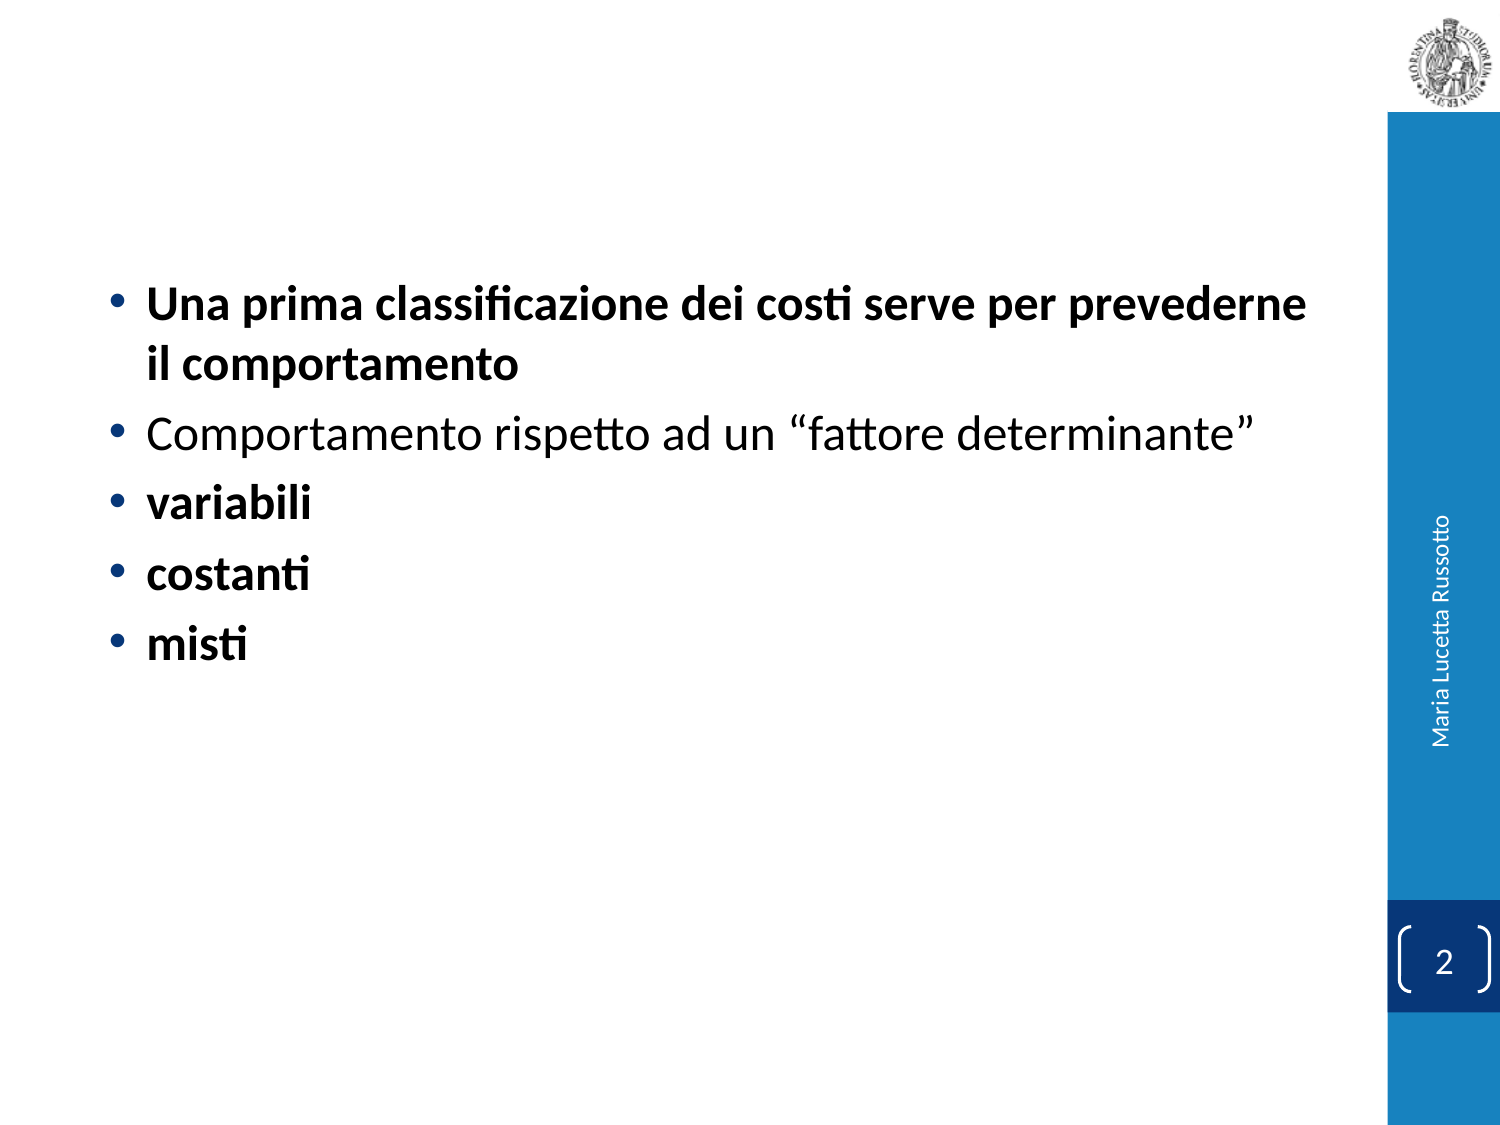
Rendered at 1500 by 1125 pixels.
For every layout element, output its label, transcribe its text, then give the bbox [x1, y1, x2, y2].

footer Maria Lucetta Russotto [1408, 500, 1469, 889]
list Una prima classificazione dei costi serve per prevederne il comportamento Comportamento rispetto ad un “fattore determinante” variabili costanti misti [75, 262, 1325, 1050]
picture [1387, 0, 1500, 112]
slide_number 2 [1397, 925, 1492, 994]
